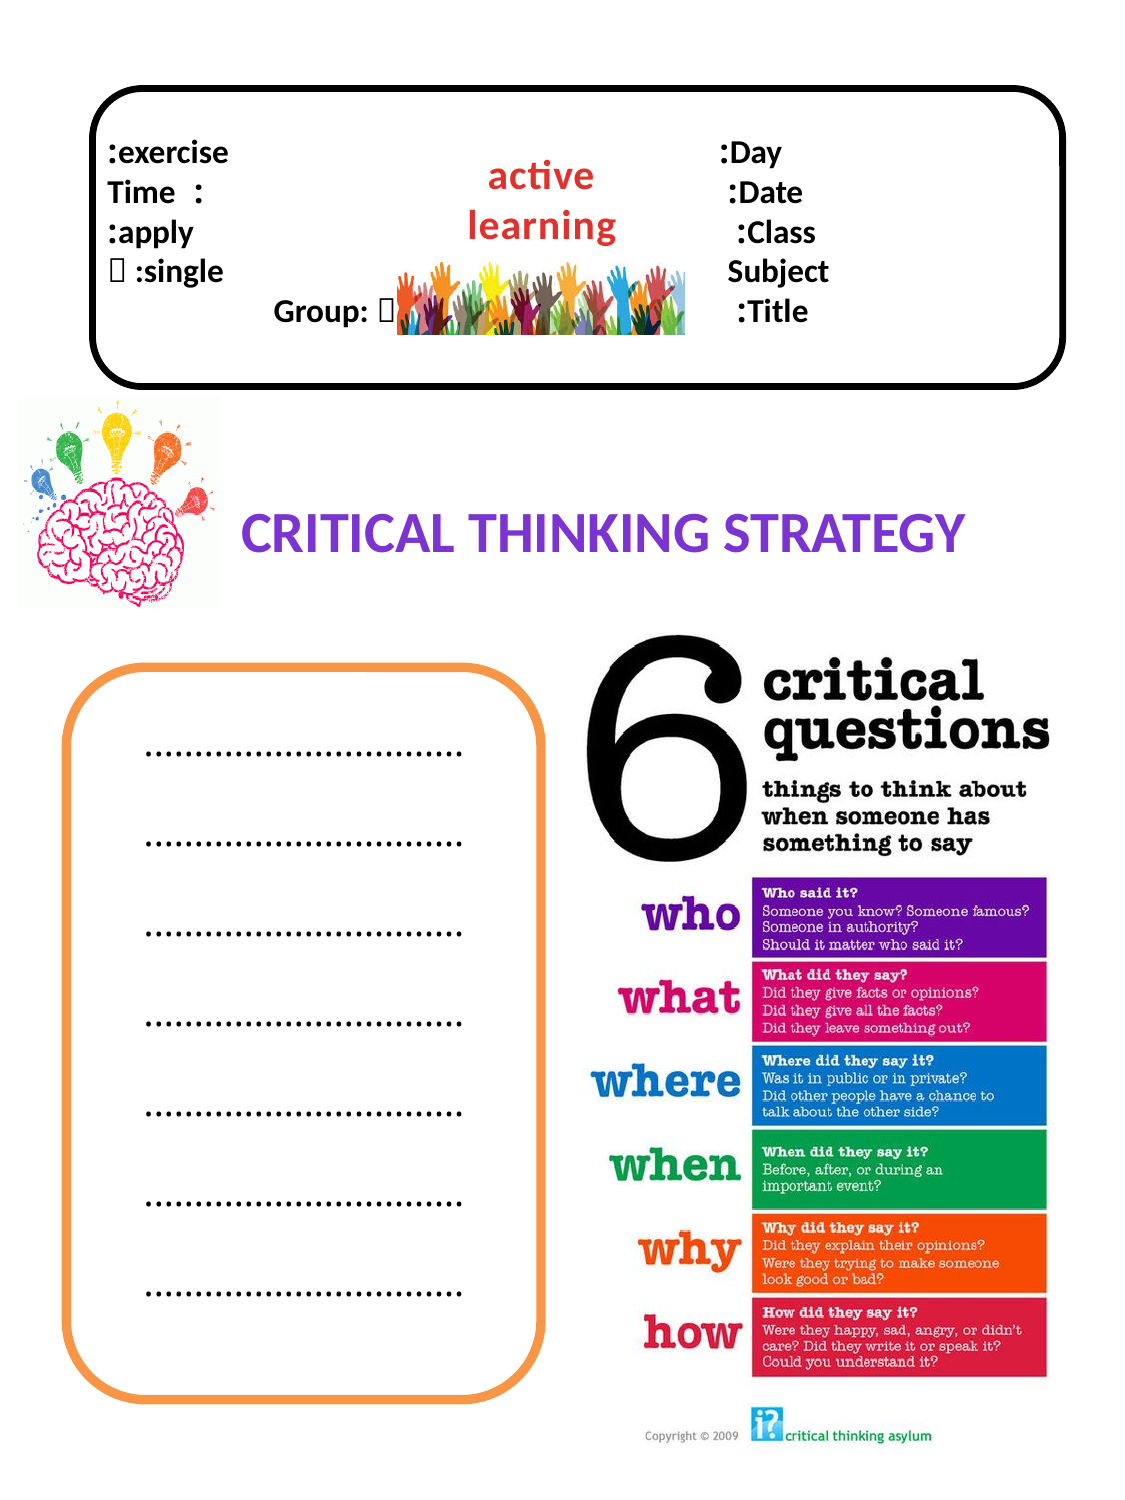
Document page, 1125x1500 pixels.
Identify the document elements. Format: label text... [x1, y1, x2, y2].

text_box ................................ ................................ ................................ ................................ ................................ ................................ ................................ [64, 665, 531, 1402]
picture [17, 397, 221, 609]
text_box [92, 88, 1063, 387]
picture [536, 582, 1086, 1469]
text_box critical thinking strategy [226, 478, 981, 574]
